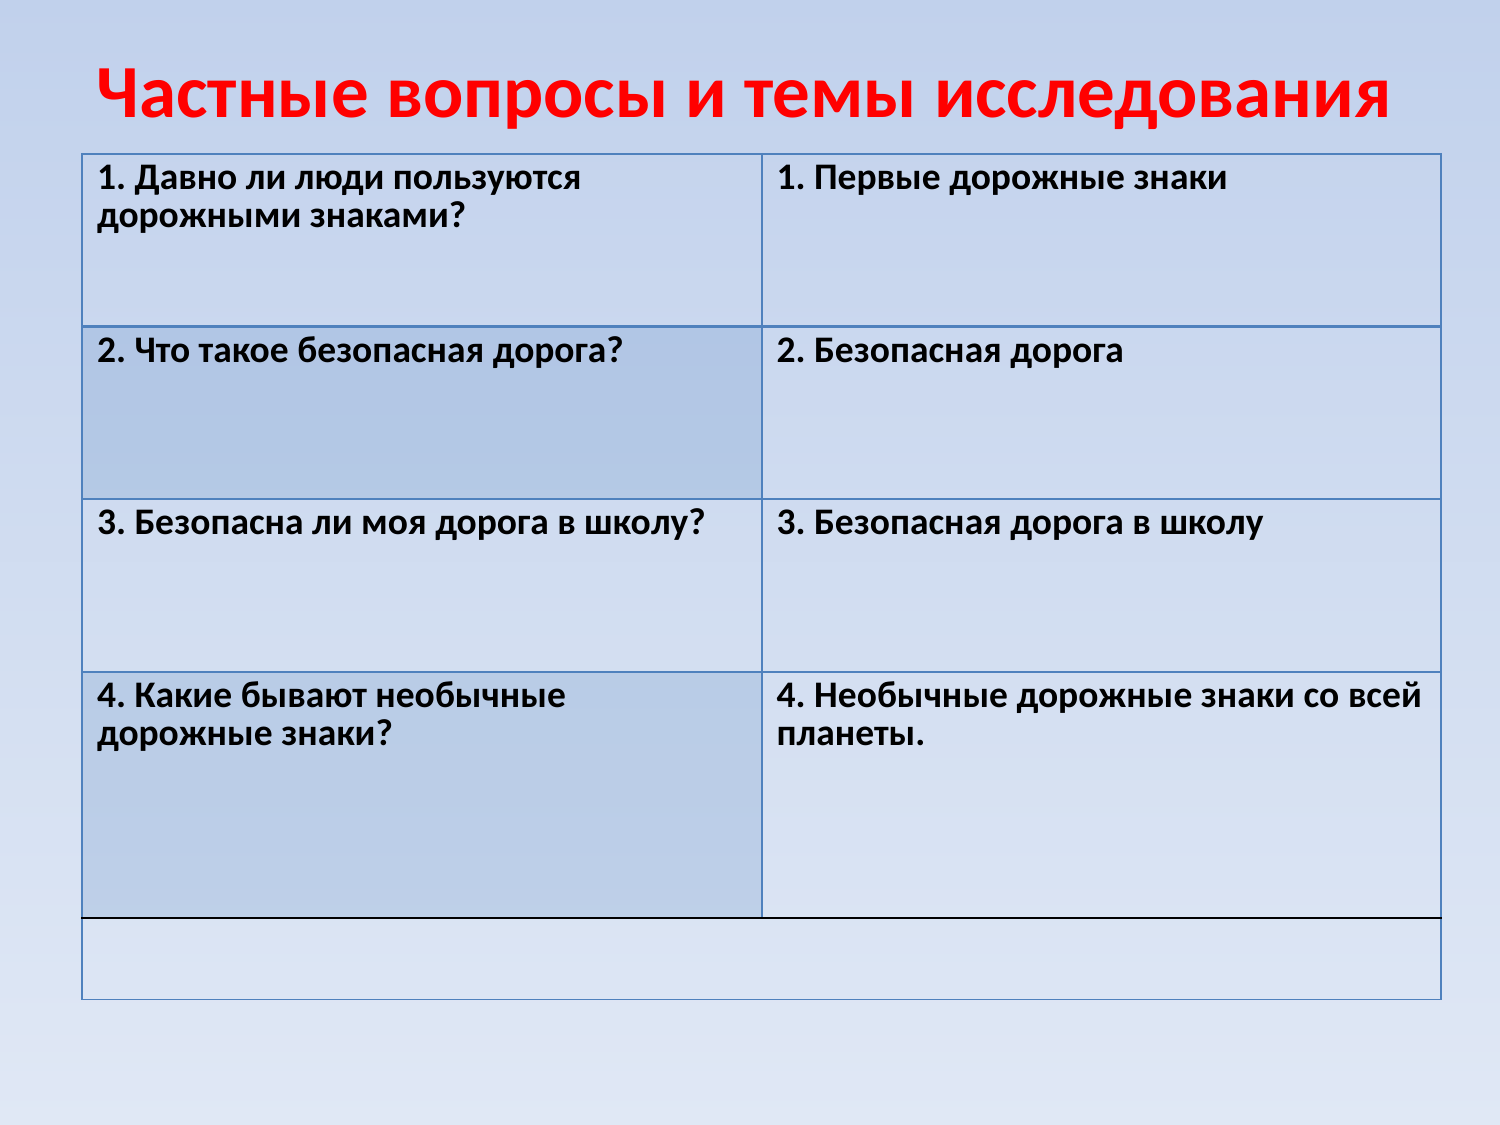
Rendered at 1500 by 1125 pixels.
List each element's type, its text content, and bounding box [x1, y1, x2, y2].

table_cell 3. Безопасна ли моя дорога в школу? [83, 500, 761, 671]
table_cell 2. Что такое безопасная дорога? [83, 328, 761, 498]
table_cell [83, 919, 1440, 999]
table_cell 4. Необычные дорожные знаки со всей планеты. [763, 673, 1440, 917]
table_header 1. Давно ли люди пользуются дорожными знаками? [83, 155, 761, 325]
table_cell 3. Безопасная дорога в школу [763, 500, 1440, 671]
table_cell 2. Безопасная дорога [763, 328, 1440, 498]
text_box Частные вопросы и темы исследования [82, 35, 1454, 140]
table_cell 4. Какие бывают необычные дорожные знаки? [83, 673, 761, 917]
table_header 1. Первые дорожные знаки [763, 155, 1440, 325]
